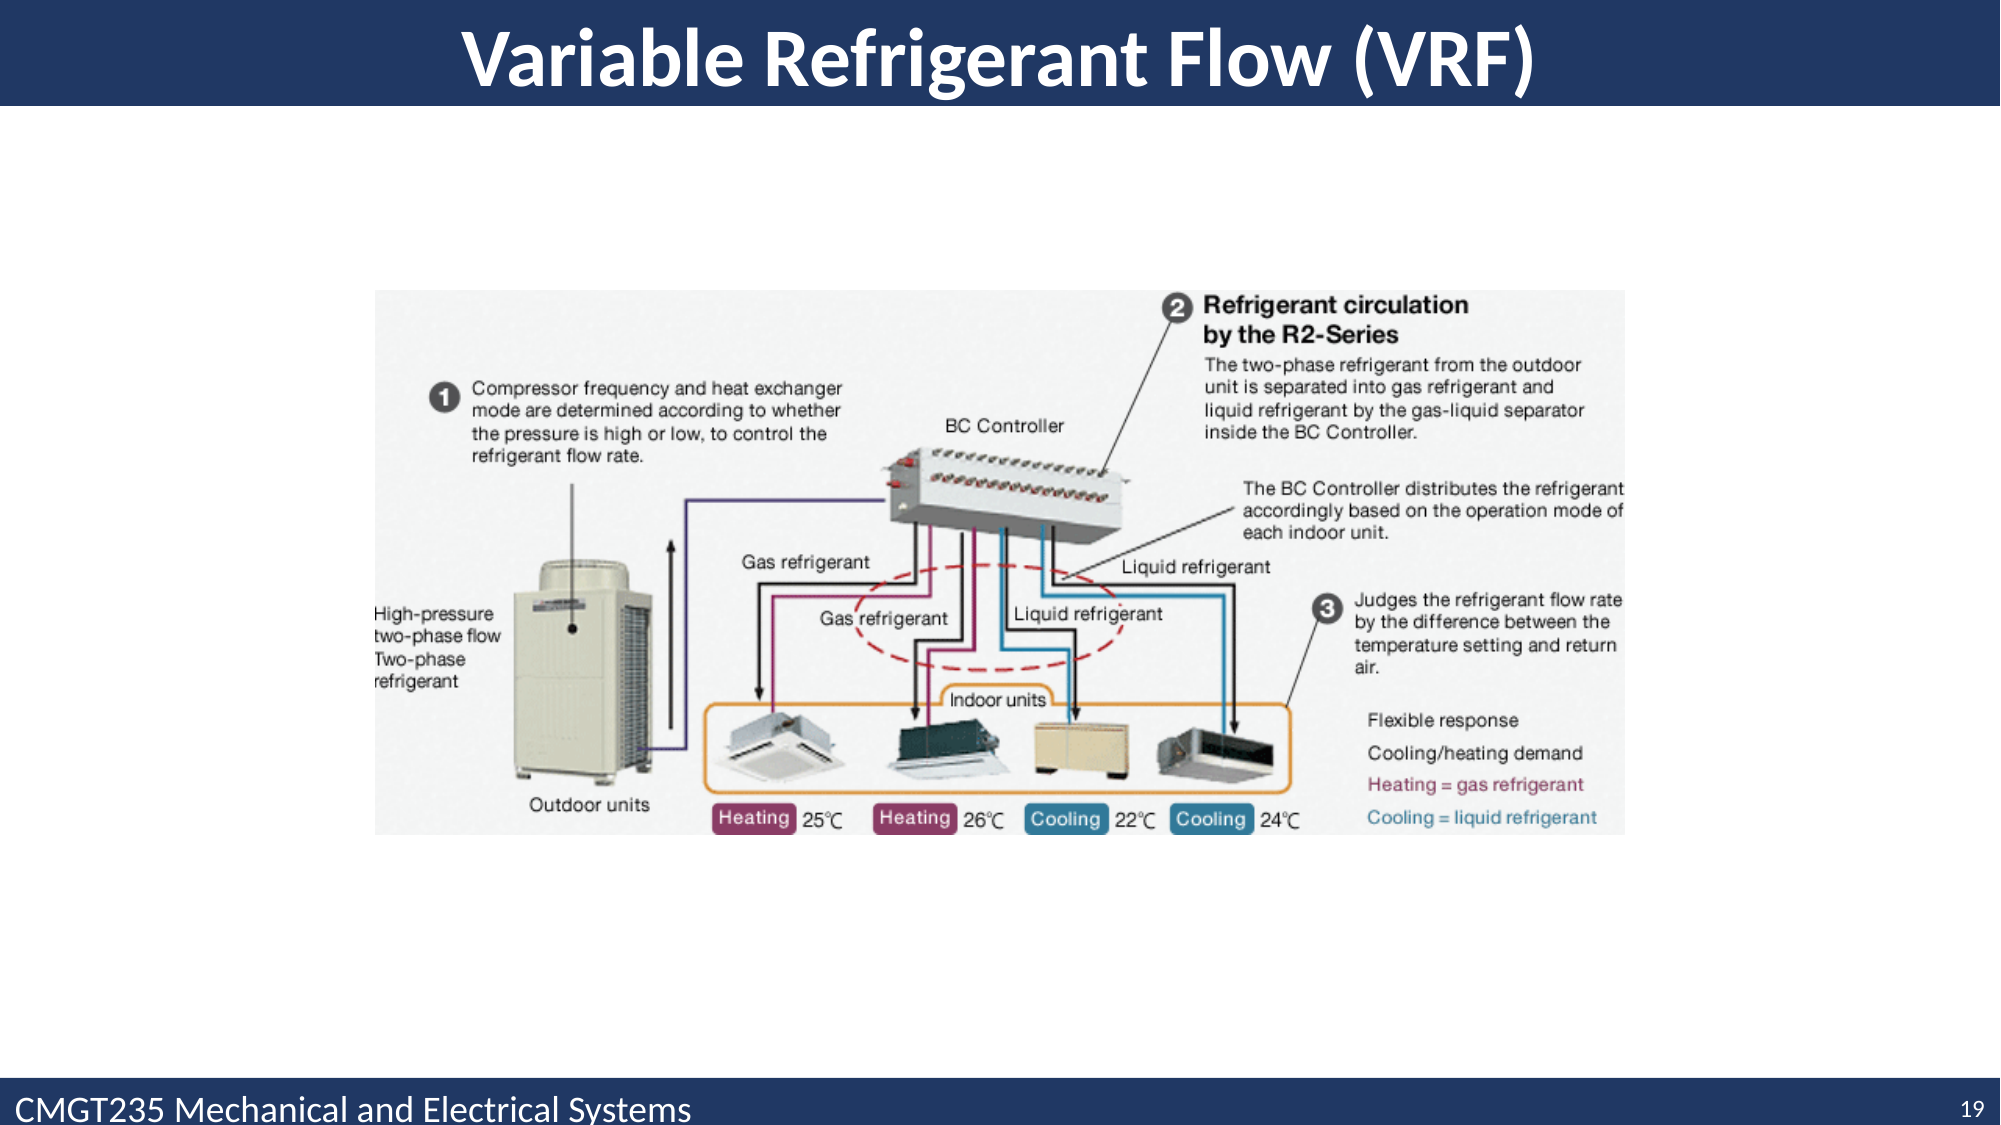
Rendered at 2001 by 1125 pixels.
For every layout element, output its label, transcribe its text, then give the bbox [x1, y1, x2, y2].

slide_number 19 [1814, 1078, 2000, 1125]
text_box Variable Refrigerant Flow (VRF) [0, 0, 2000, 106]
picture [374, 290, 1625, 835]
text_box CMGT235 Mechanical and Electrical Systems [0, 1077, 2000, 1125]
